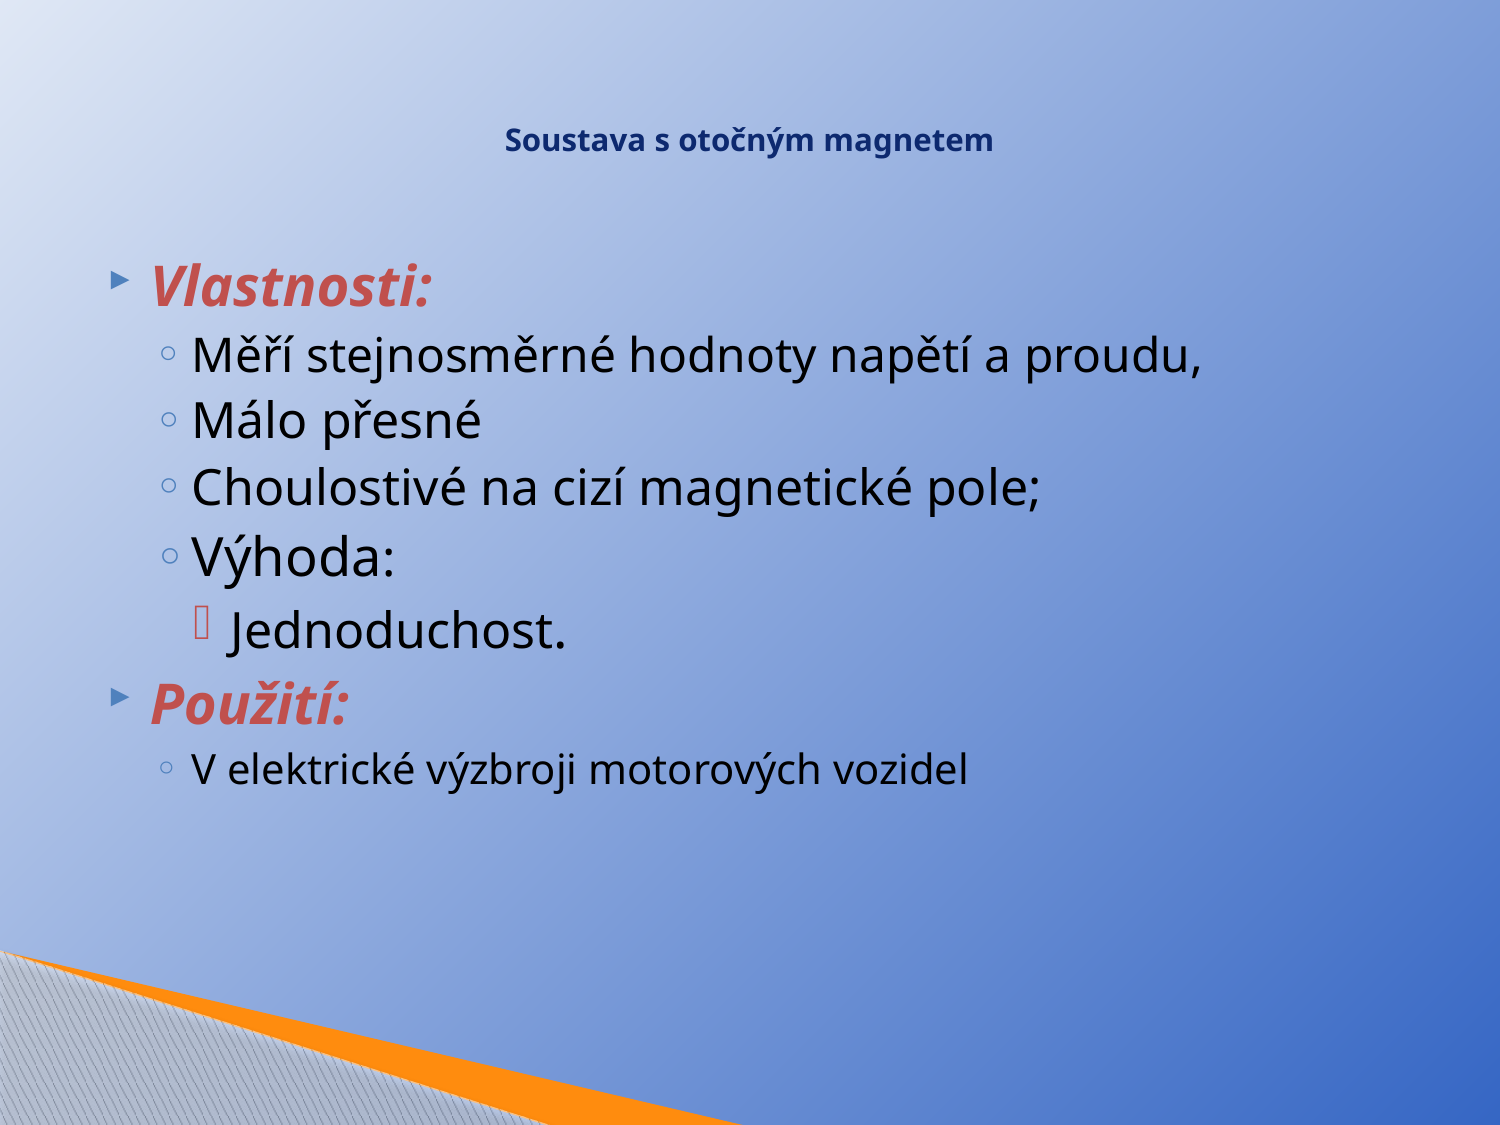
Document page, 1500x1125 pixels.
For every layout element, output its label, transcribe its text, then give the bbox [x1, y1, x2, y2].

list Vlastnosti: Měří stejnosměrné hodnoty napětí a proudu, Málo přesné Choulostivé na cizí magnetické pole; Výhoda: Jednoduchost. Použití: V elektrické výzbroji motorových vozidel [75, 243, 1425, 846]
title Soustava s otočným magnetem [75, 45, 1425, 233]
